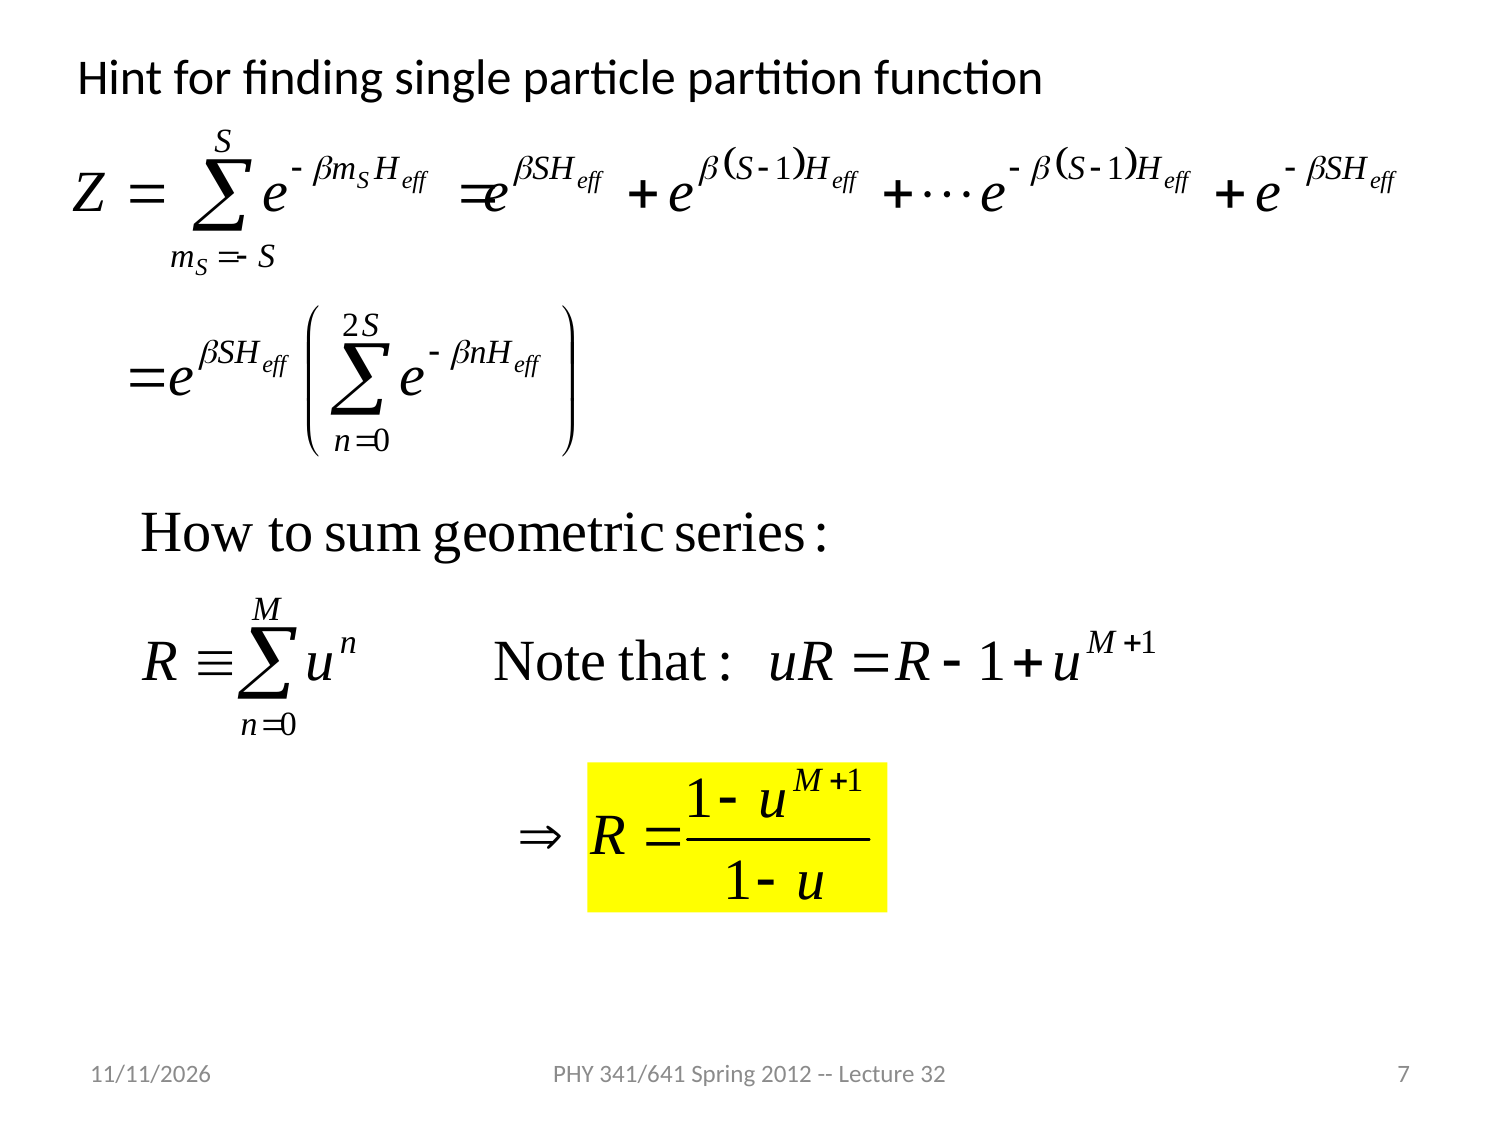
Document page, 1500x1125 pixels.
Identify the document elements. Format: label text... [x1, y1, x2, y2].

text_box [131, 499, 1173, 914]
footer PHY 341/641 Spring 2012 -- Lecture 32 [512, 1042, 988, 1103]
text_box Hint for finding single particle partition function [62, 37, 1463, 112]
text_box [62, 116, 1415, 467]
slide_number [75, 1042, 425, 1103]
slide_number 7 [1074, 1042, 1425, 1103]
